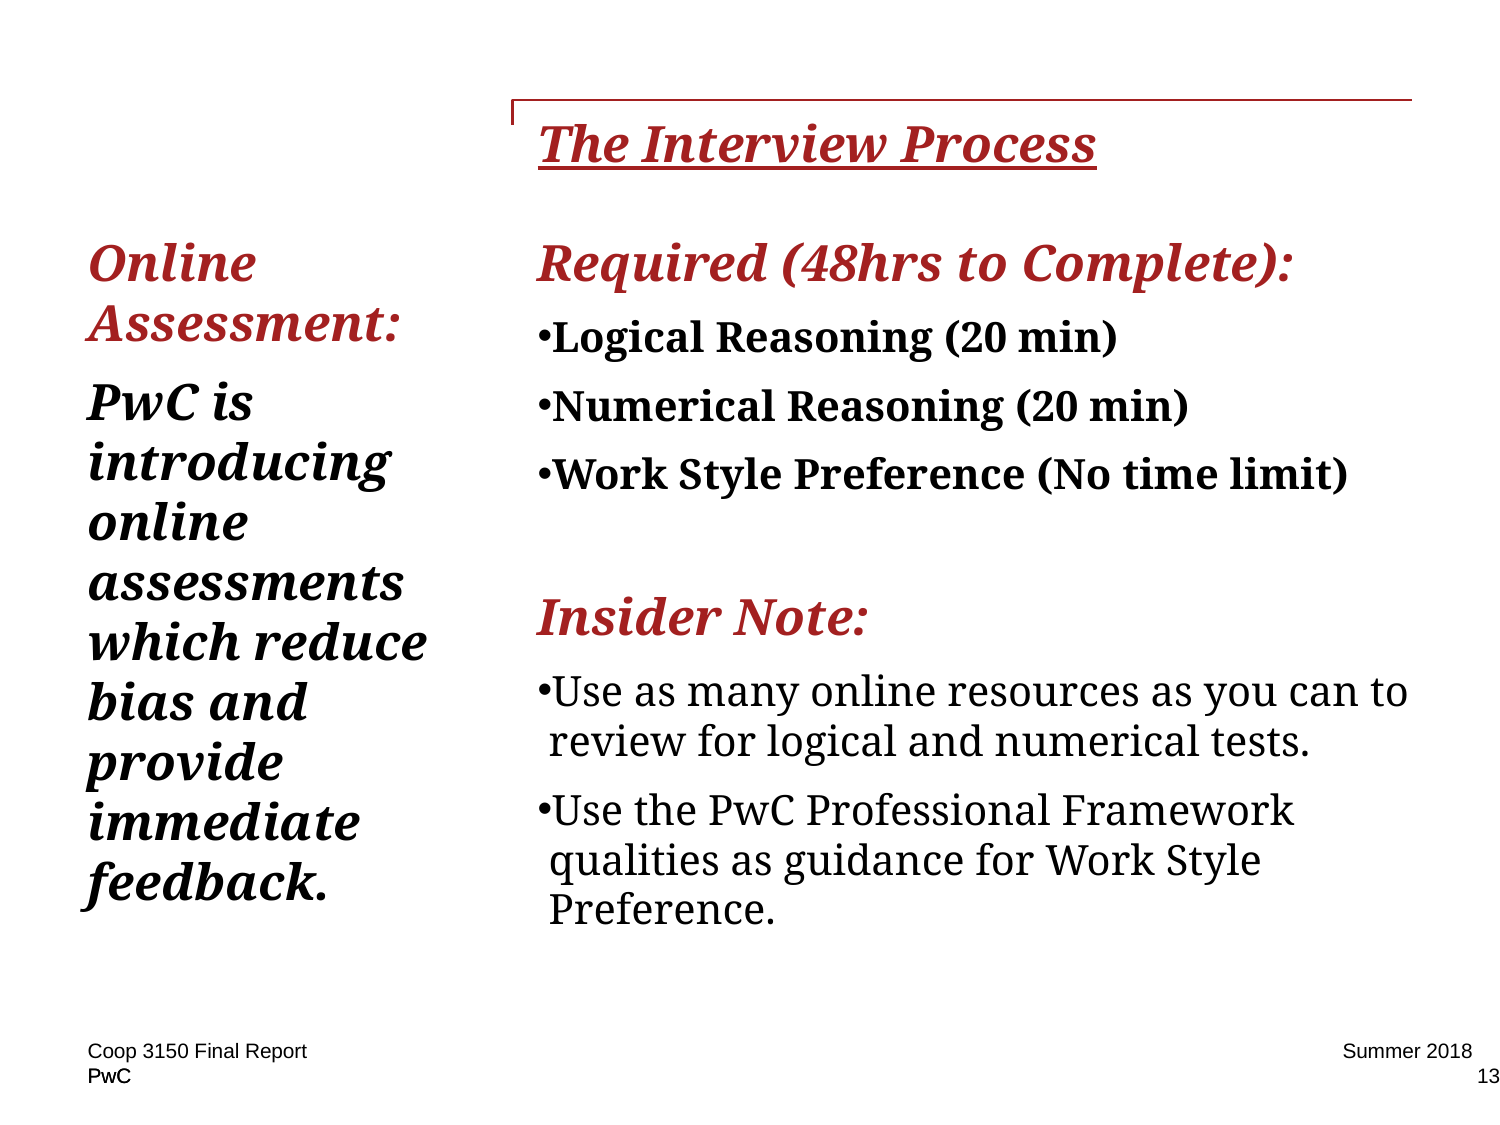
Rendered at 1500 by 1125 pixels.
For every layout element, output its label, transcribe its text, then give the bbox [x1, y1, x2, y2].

footer Coop 3150 Final Report [87, 1037, 951, 1063]
slide_number 13 [1249, 1062, 1500, 1088]
list Online Assessment: PwC is introducing online assessments which reduce bias and provide immediate feedback. [87, 231, 513, 582]
title The Interview Process [537, 112, 1413, 231]
slide_number Summer 2018 [1222, 1037, 1473, 1063]
list Required (48hrs to Complete): Logical Reasoning (20 min) Numerical Reasoning (20 min) Work Style Preference (No time limit) Insider Note: Use as many online resources as you can to review for logical and numerical tests. Use the PwC Professional Framework qualities as guidance for Work Style Preference. [537, 231, 1413, 957]
